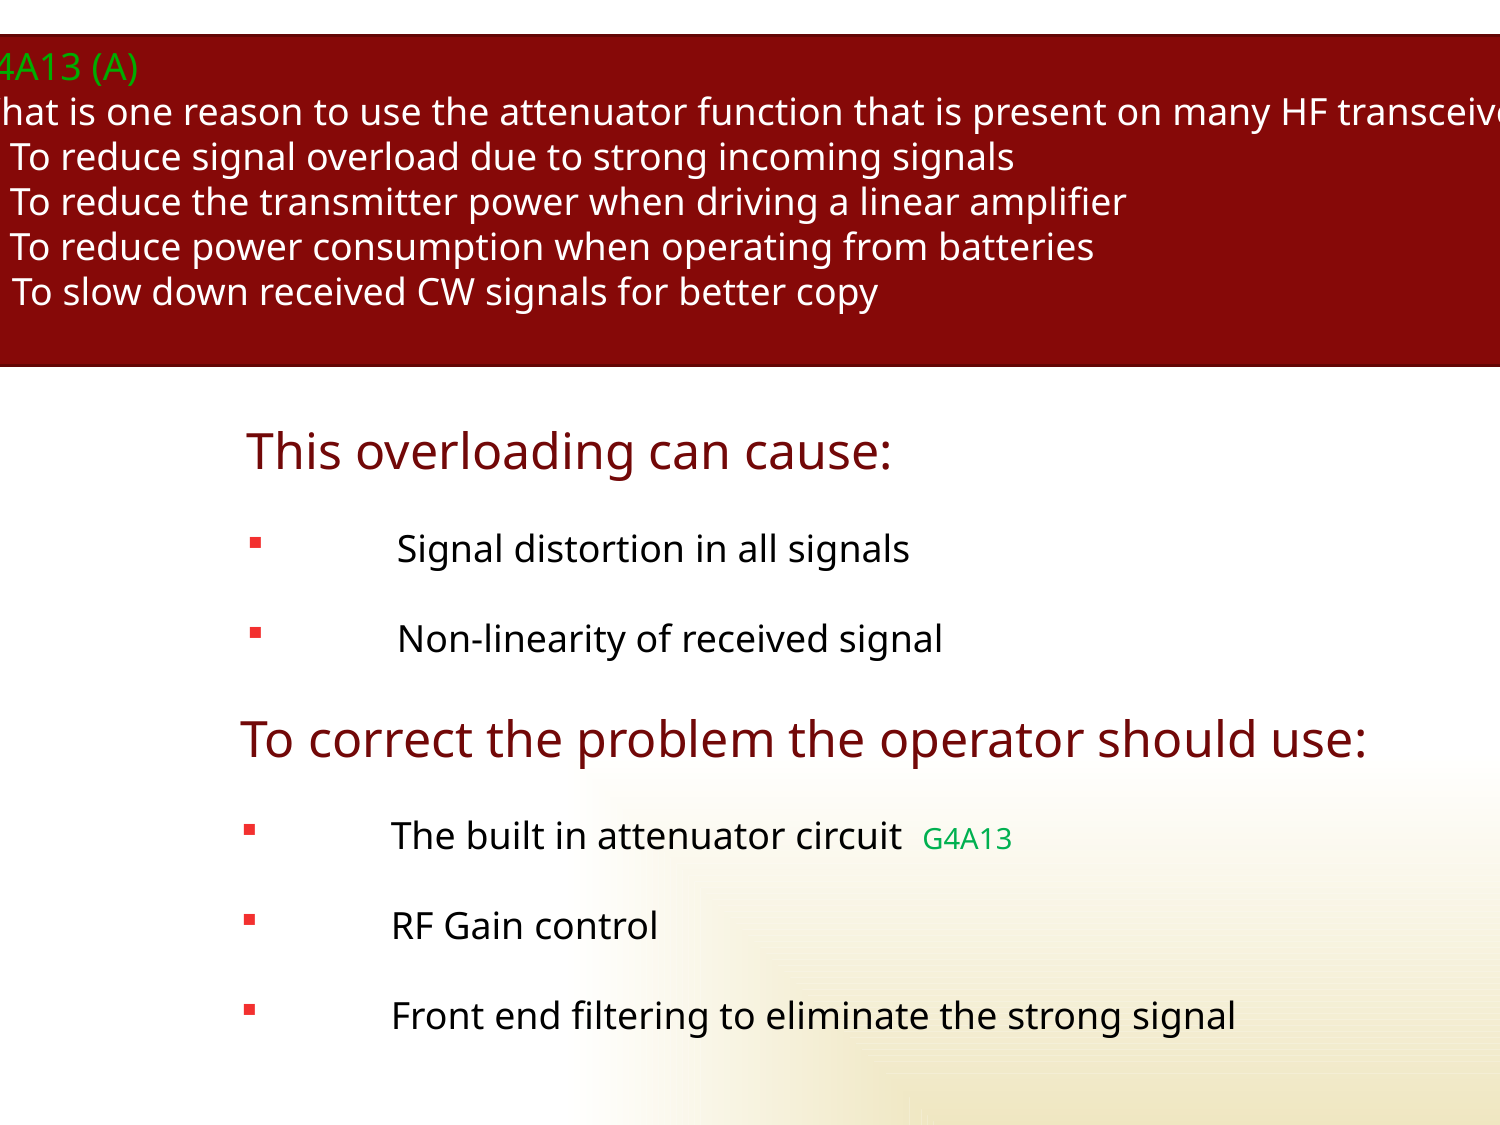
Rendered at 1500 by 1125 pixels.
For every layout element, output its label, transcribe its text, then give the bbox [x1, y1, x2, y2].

text_box This overloading can cause: Signal distortion in all signals Non-linearity of received signal [232, 412, 969, 668]
text_box G4A13 (A) What is one reason to use the attenuator function that is present on many HF transceivers? A. To reduce signal overload due to strong incoming signals B. To reduce the transmitter power when driving a linear amplifier C. To reduce power consumption when operating from batteries D. To slow down received CW signals for better copy [0, 34, 1500, 367]
text_box To correct the problem the operator should use: The built in attenuator circuit G4A13 RF Gain control Front end filtering to eliminate the strong signal [226, 699, 1383, 1045]
